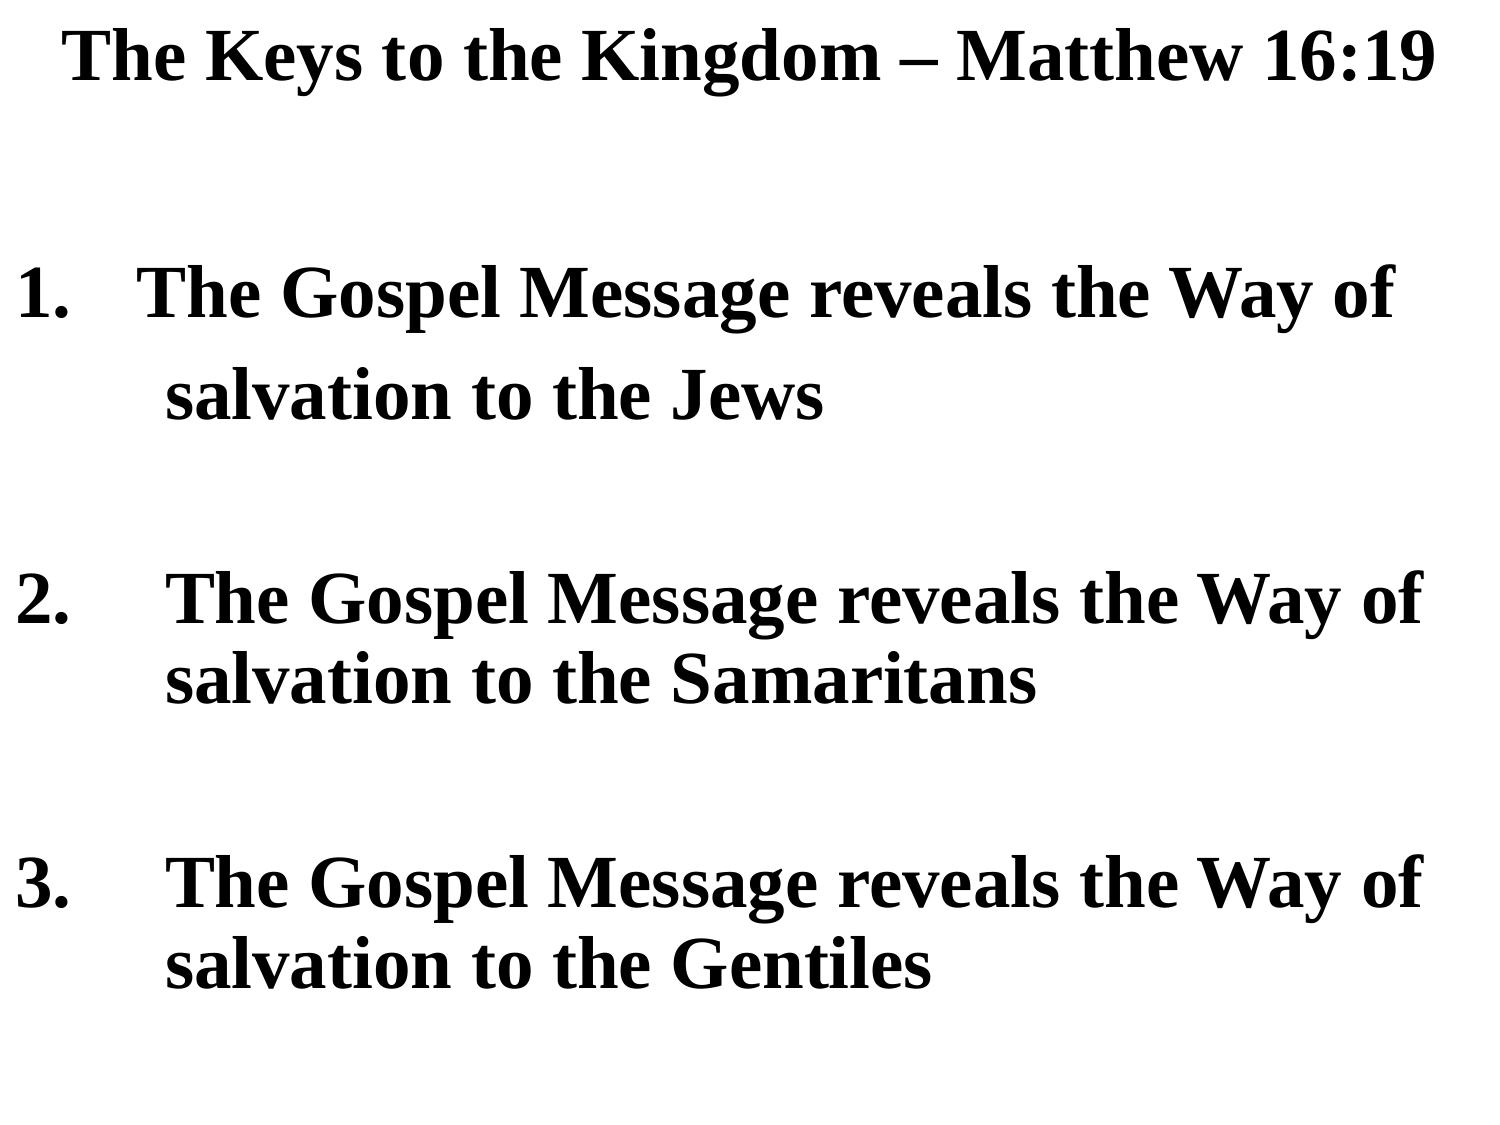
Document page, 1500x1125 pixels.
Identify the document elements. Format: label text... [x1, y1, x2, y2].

list The Gospel Message reveals the Way of salvation to the Jews 2. The Gospel Message reveals the Way of salvation to the Samaritans 3. The Gospel Message reveals the Way of salvation to the Gentiles [0, 245, 1500, 1125]
title The Keys to the Kingdom – Matthew 16:19 [0, 0, 1500, 112]
